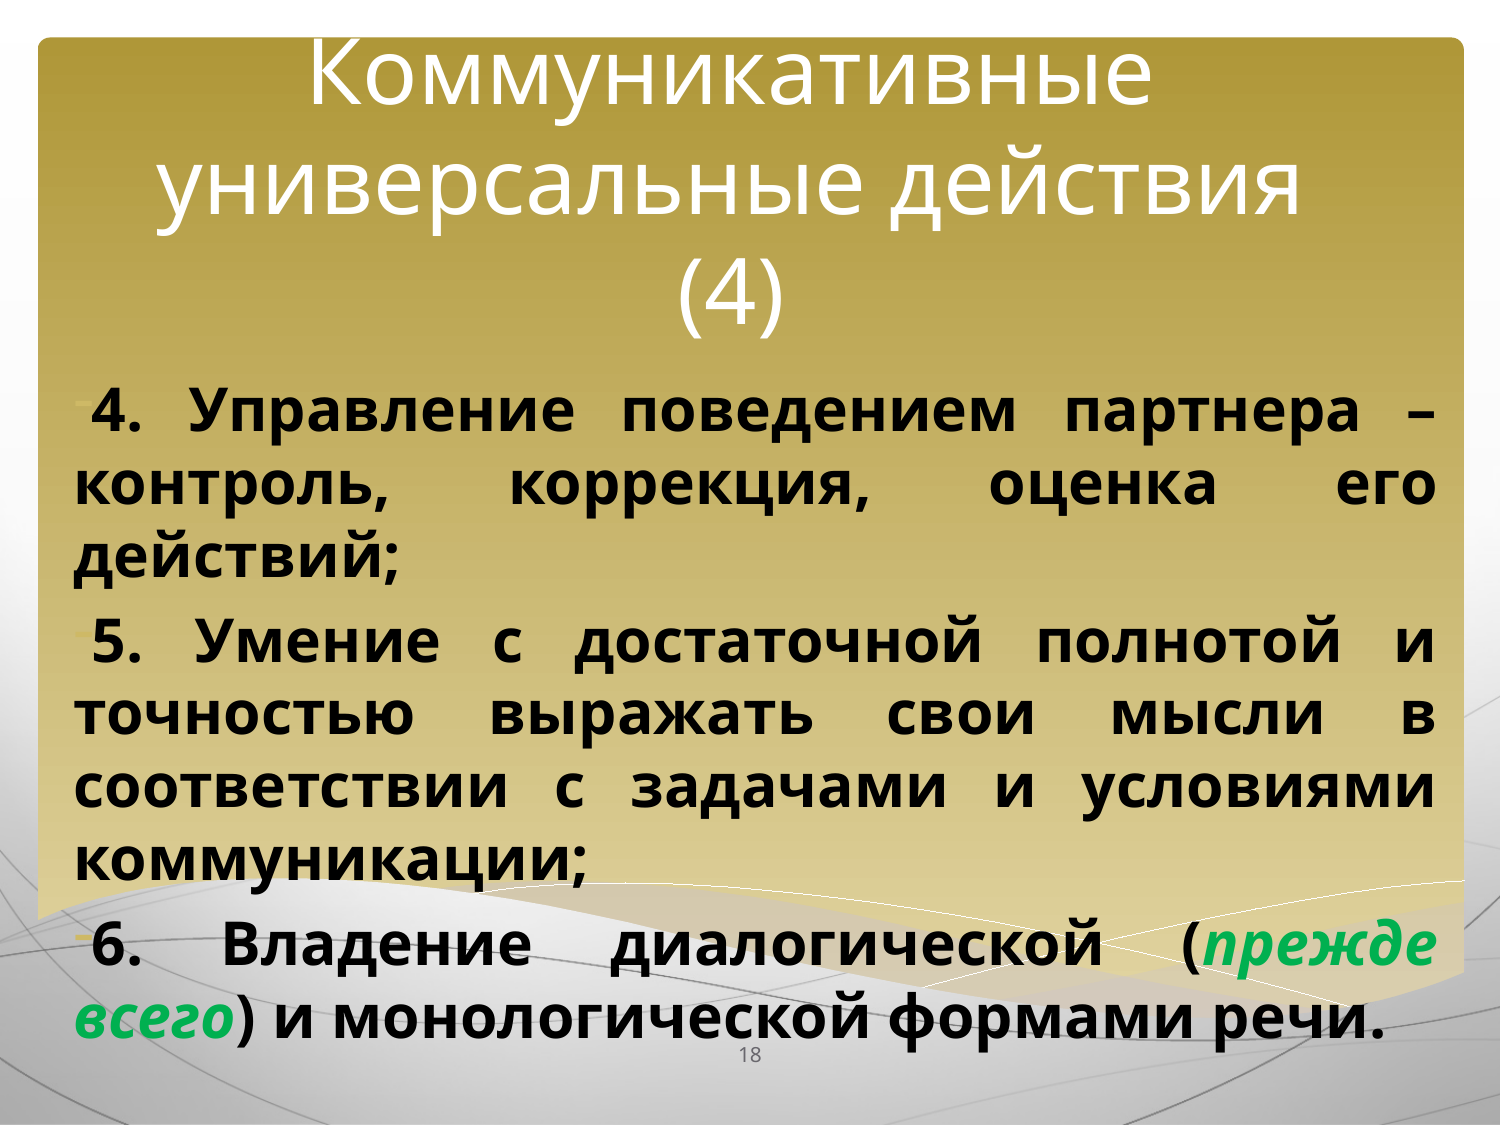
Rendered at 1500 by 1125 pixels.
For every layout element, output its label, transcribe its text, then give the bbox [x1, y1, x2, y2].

title Коммуникативные универсальные действия (4) [93, 58, 1369, 351]
subtitle 4. Управление поведением партнера – контроль, коррекция, оценка его действий; 5. Умение с достаточной полнотой и точностью выражать свои мысли в соответствии с задачами и условиями коммуникации; 6. Владение диалогической (прежде всего) и монологической формами речи. [58, 363, 1454, 1067]
slide_number 18 [654, 1025, 846, 1086]
